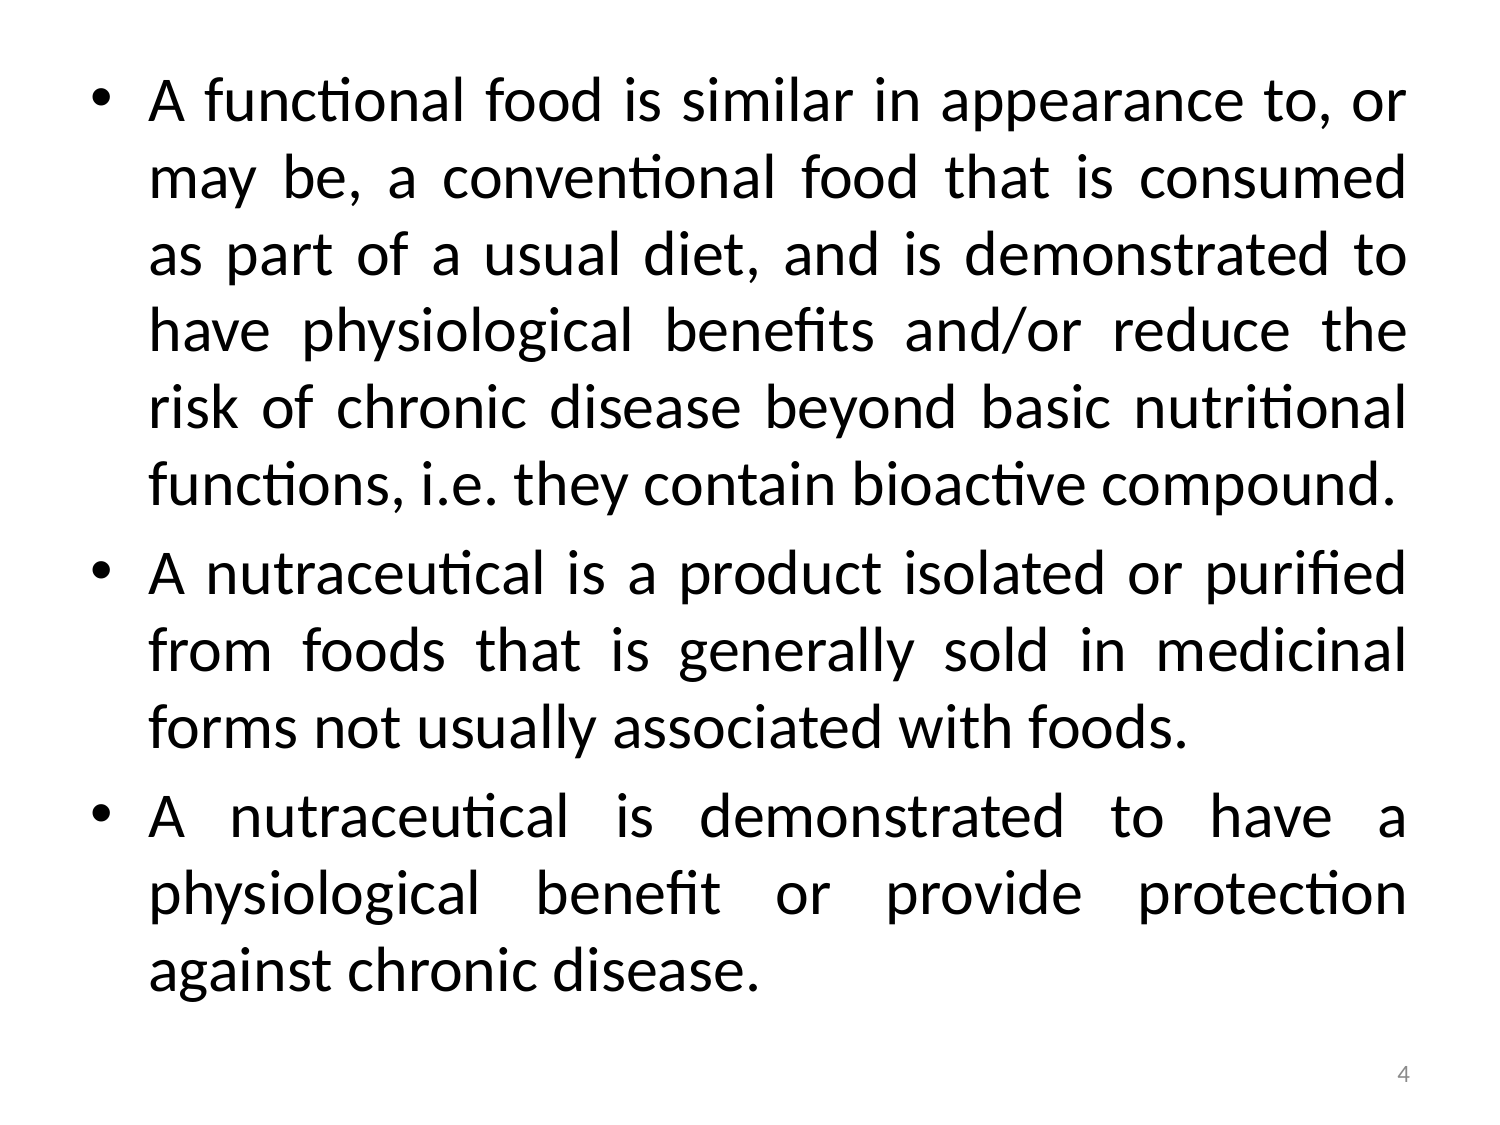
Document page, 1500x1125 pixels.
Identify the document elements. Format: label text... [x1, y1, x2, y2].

slide_number 4 [1074, 1042, 1425, 1103]
list A functional food is similar in appearance to, or may be, a conventional food that is consumed as part of a usual diet, and is demonstrated to have physiological benefits and/or reduce the risk of chronic disease beyond basic nutritional functions, i.e. they contain bioactive compound. A nutraceutical is a product isolated or purified from foods that is generally sold in medicinal forms not usually associated with foods. A nutraceutical is demonstrated to have a physiological benefit or provide protection against chronic disease. [75, 50, 1425, 1075]
